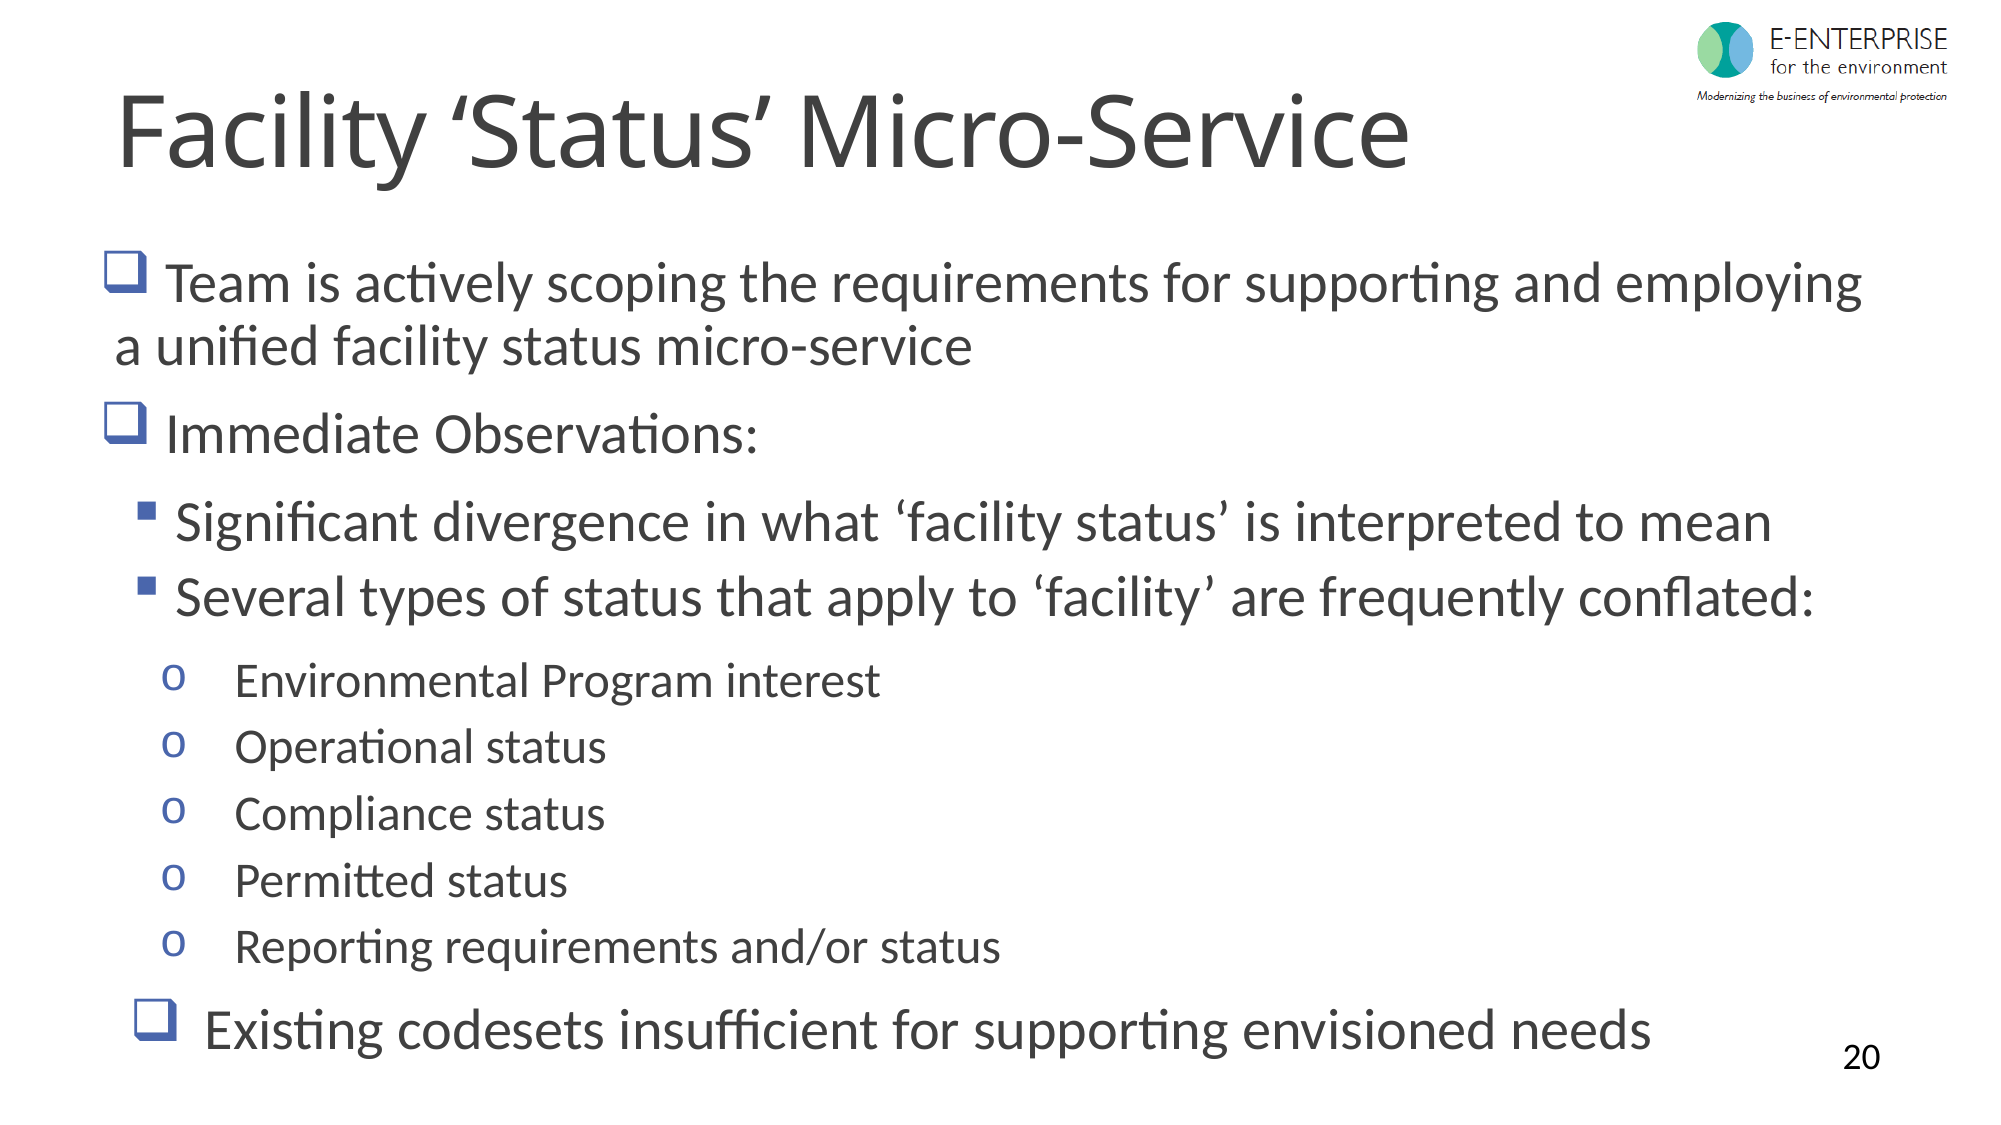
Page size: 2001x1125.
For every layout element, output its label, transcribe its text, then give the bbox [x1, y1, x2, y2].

list Team is actively scoping the requirements for supporting and employing a unified facility status micro-service Immediate Observations: Significant divergence in what ‘facility status’ is interpreted to mean Several types of status that apply to ‘facility’ are frequently conflated: Environmental Program interest Operational status Compliance status Permitted status Reporting requirements and/or status Existing codesets insufficient for supporting envisioned needs [99, 244, 1900, 1106]
text_box 20 [1827, 1024, 1941, 1085]
picture [1664, 0, 1996, 123]
title Facility ‘Status’ Micro-Service [99, 49, 1900, 195]
